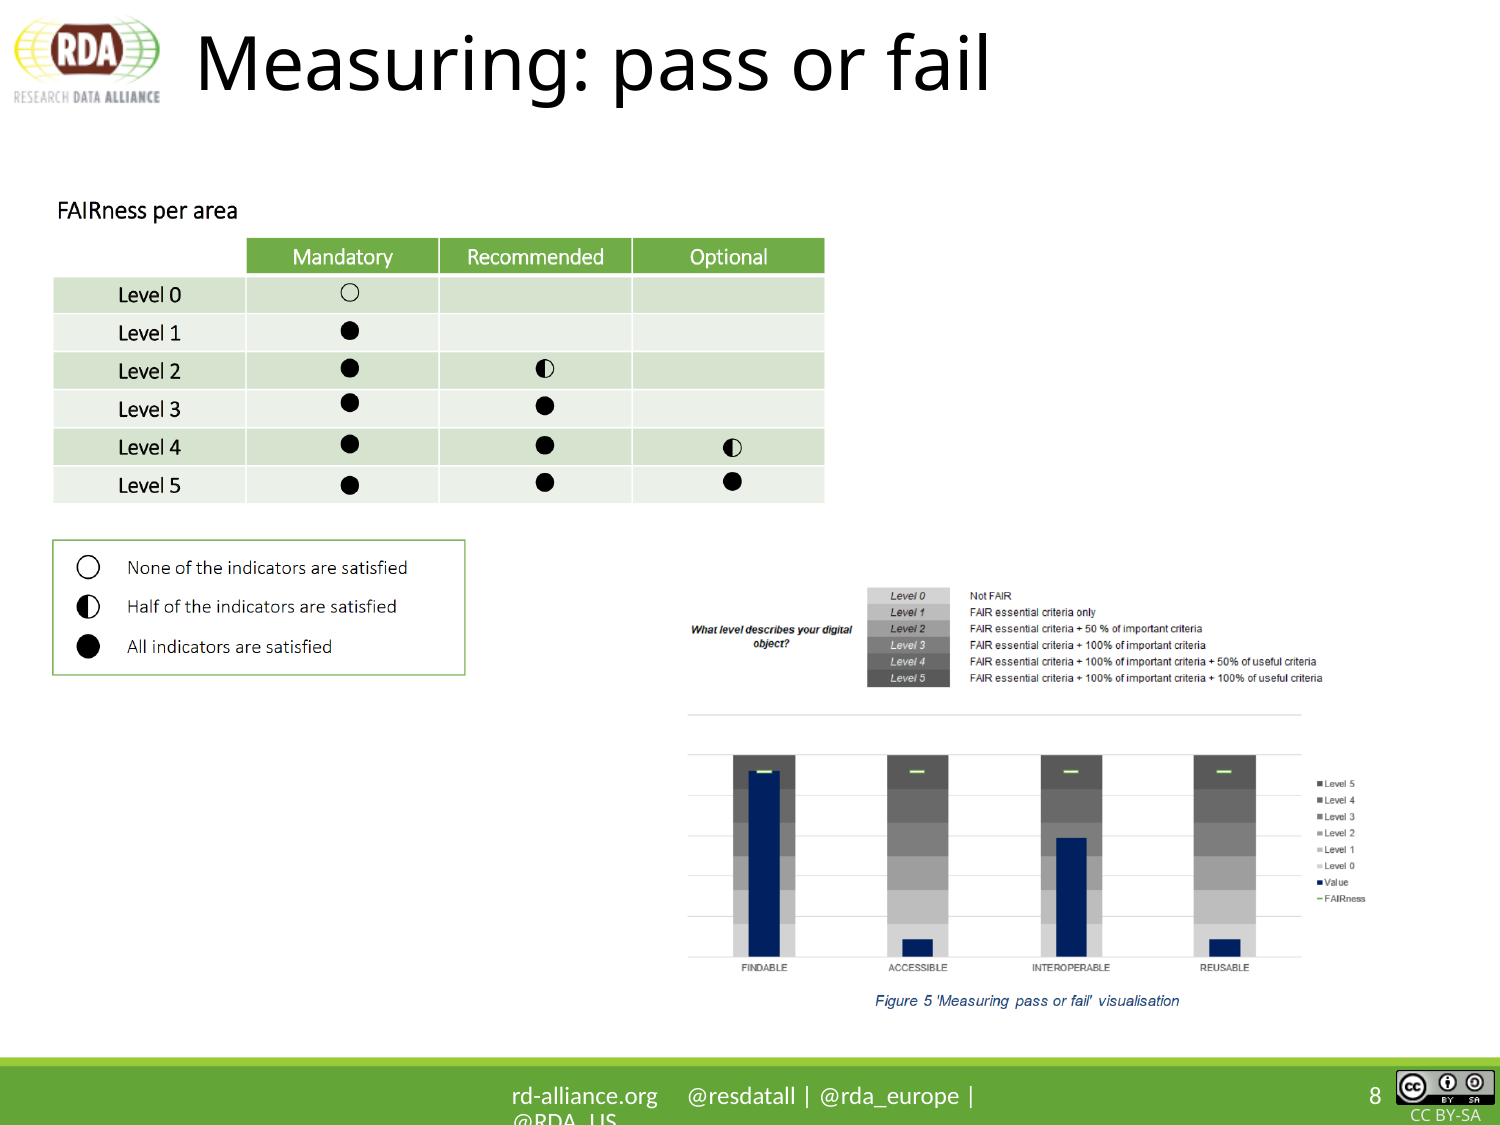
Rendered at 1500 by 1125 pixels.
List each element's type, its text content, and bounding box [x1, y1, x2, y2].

footer rd-alliance.org @resdatall | @rda_europe | @RDA_US [496, 1065, 1004, 1125]
slide_number [103, 1065, 441, 1125]
picture [0, 0, 1500, 1125]
title Measuring: pass or fail [179, 0, 1397, 132]
slide_number 8 [1059, 1065, 1397, 1125]
